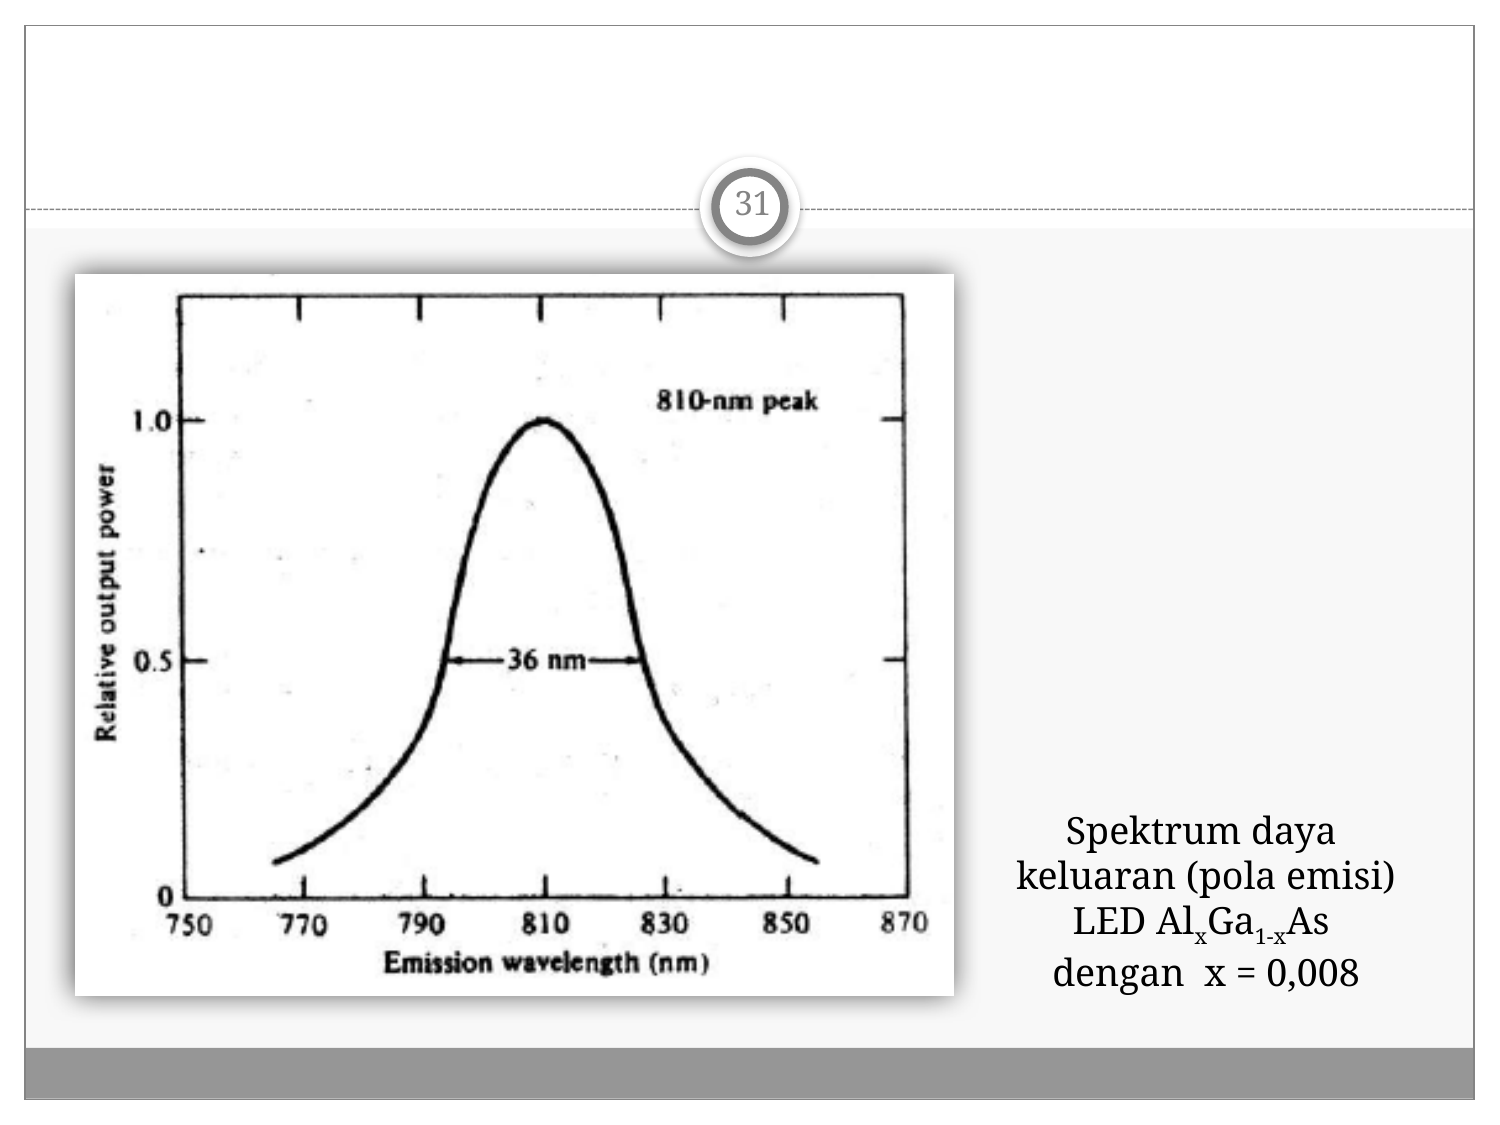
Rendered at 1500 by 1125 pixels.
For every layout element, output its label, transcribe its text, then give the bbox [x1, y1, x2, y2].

text_box Spektrum daya keluaran (pola emisi) LED AlxGa1-xAs dengan x = 0,008 [987, 799, 1425, 1001]
slide_number 31 [715, 168, 791, 241]
picture [74, 274, 954, 996]
